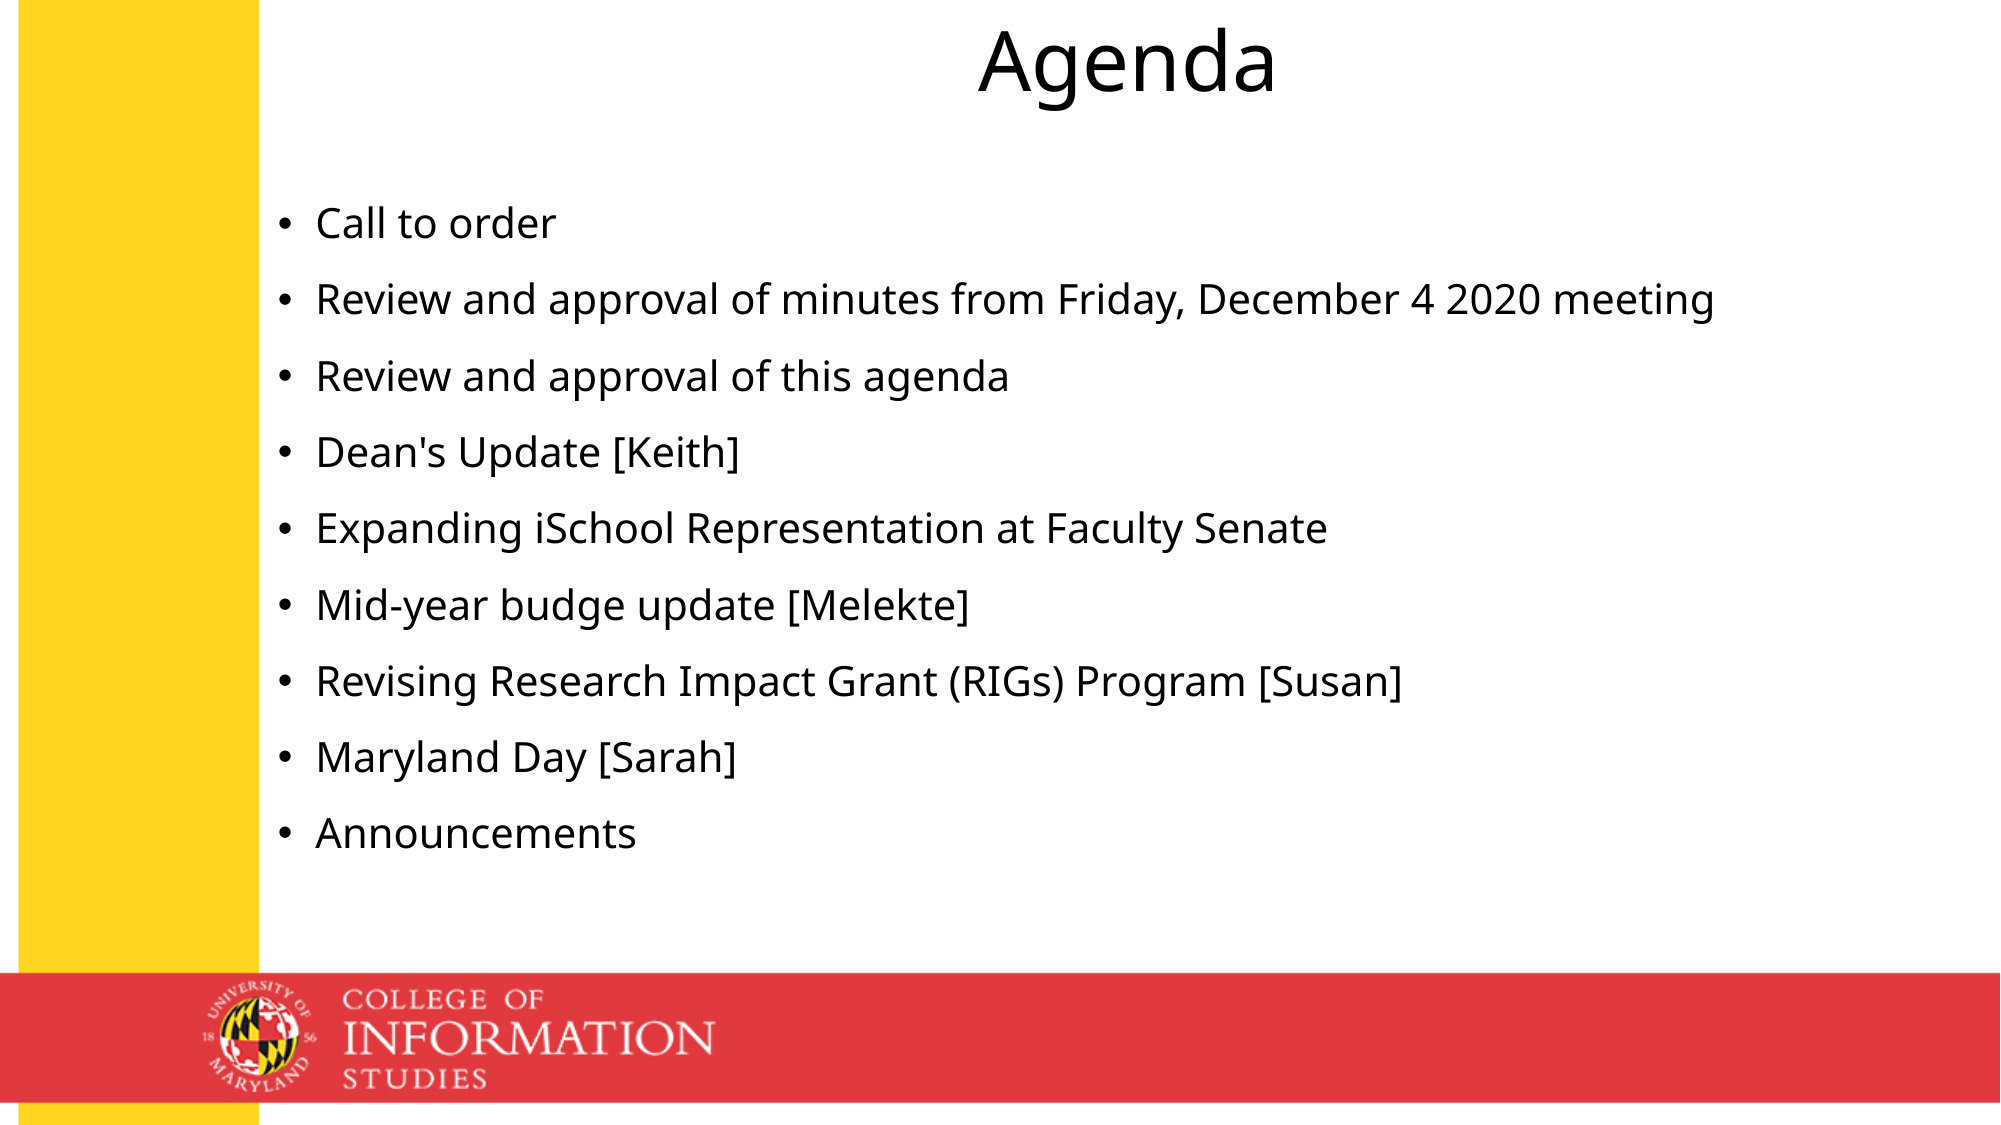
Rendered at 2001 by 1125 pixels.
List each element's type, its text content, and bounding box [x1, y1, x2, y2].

picture [0, 0, 2000, 1125]
list Call to order Review and approval of minutes from Friday, December 4 2020 meeting Review and approval of this agenda Dean's Update [Keith] Expanding iSchool Representation at Faculty Senate Mid-year budge update [Melekte] Revising Research Impact Grant (RIGs) Program [Susan] Maryland Day [Sarah] Announcements [262, 113, 1958, 948]
title Agenda [301, 0, 1957, 113]
